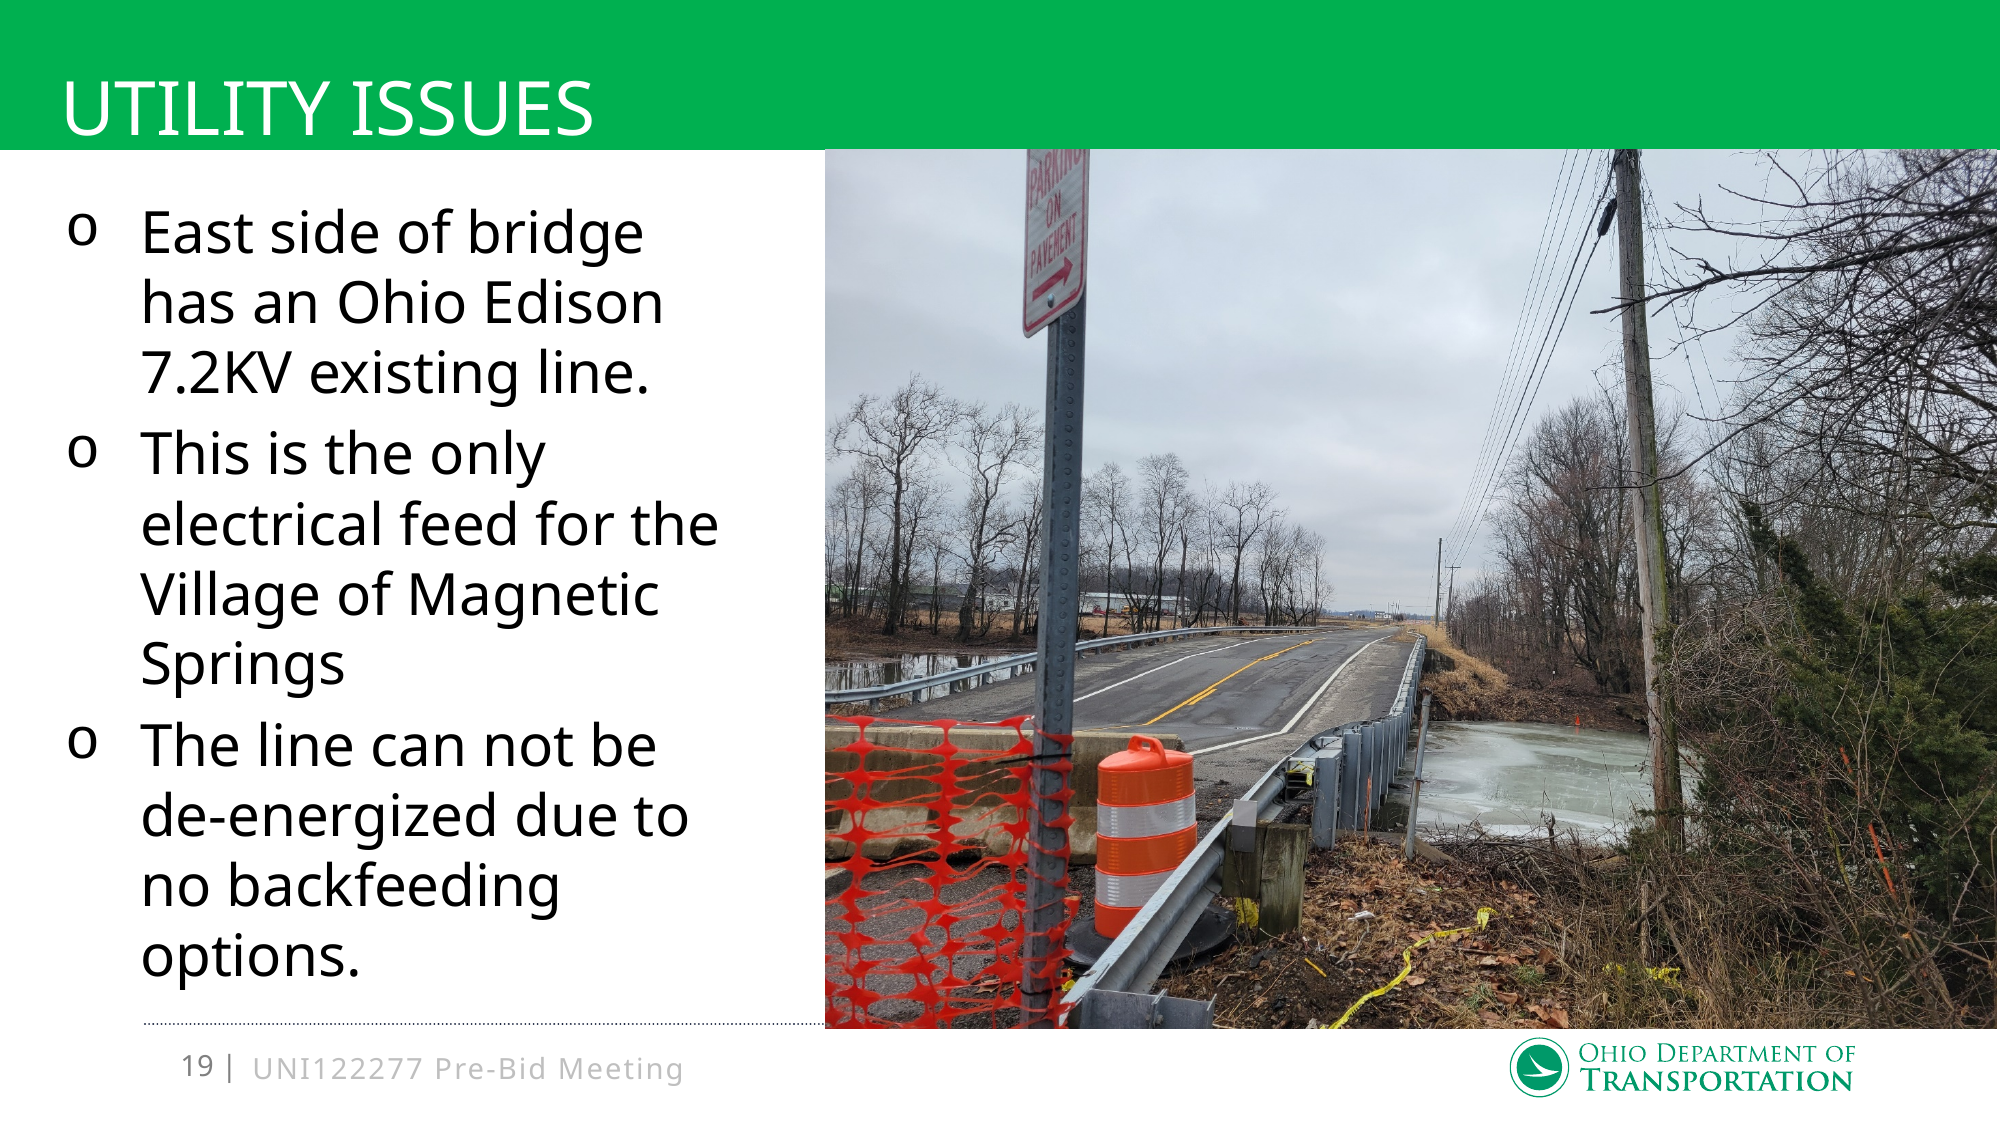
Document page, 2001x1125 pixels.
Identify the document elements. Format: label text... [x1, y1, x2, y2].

title Utility issues [0, 0, 2000, 151]
footer UNI122277 Pre-Bid Meeting [237, 1037, 1510, 1098]
list East side of bridge has an Ohio Edison 7.2KV existing line. This is the only electrical feed for the Village of Magnetic Springs The line can not be de-energized due to no backfeeding options. [49, 187, 763, 645]
picture [824, 149, 1997, 1029]
